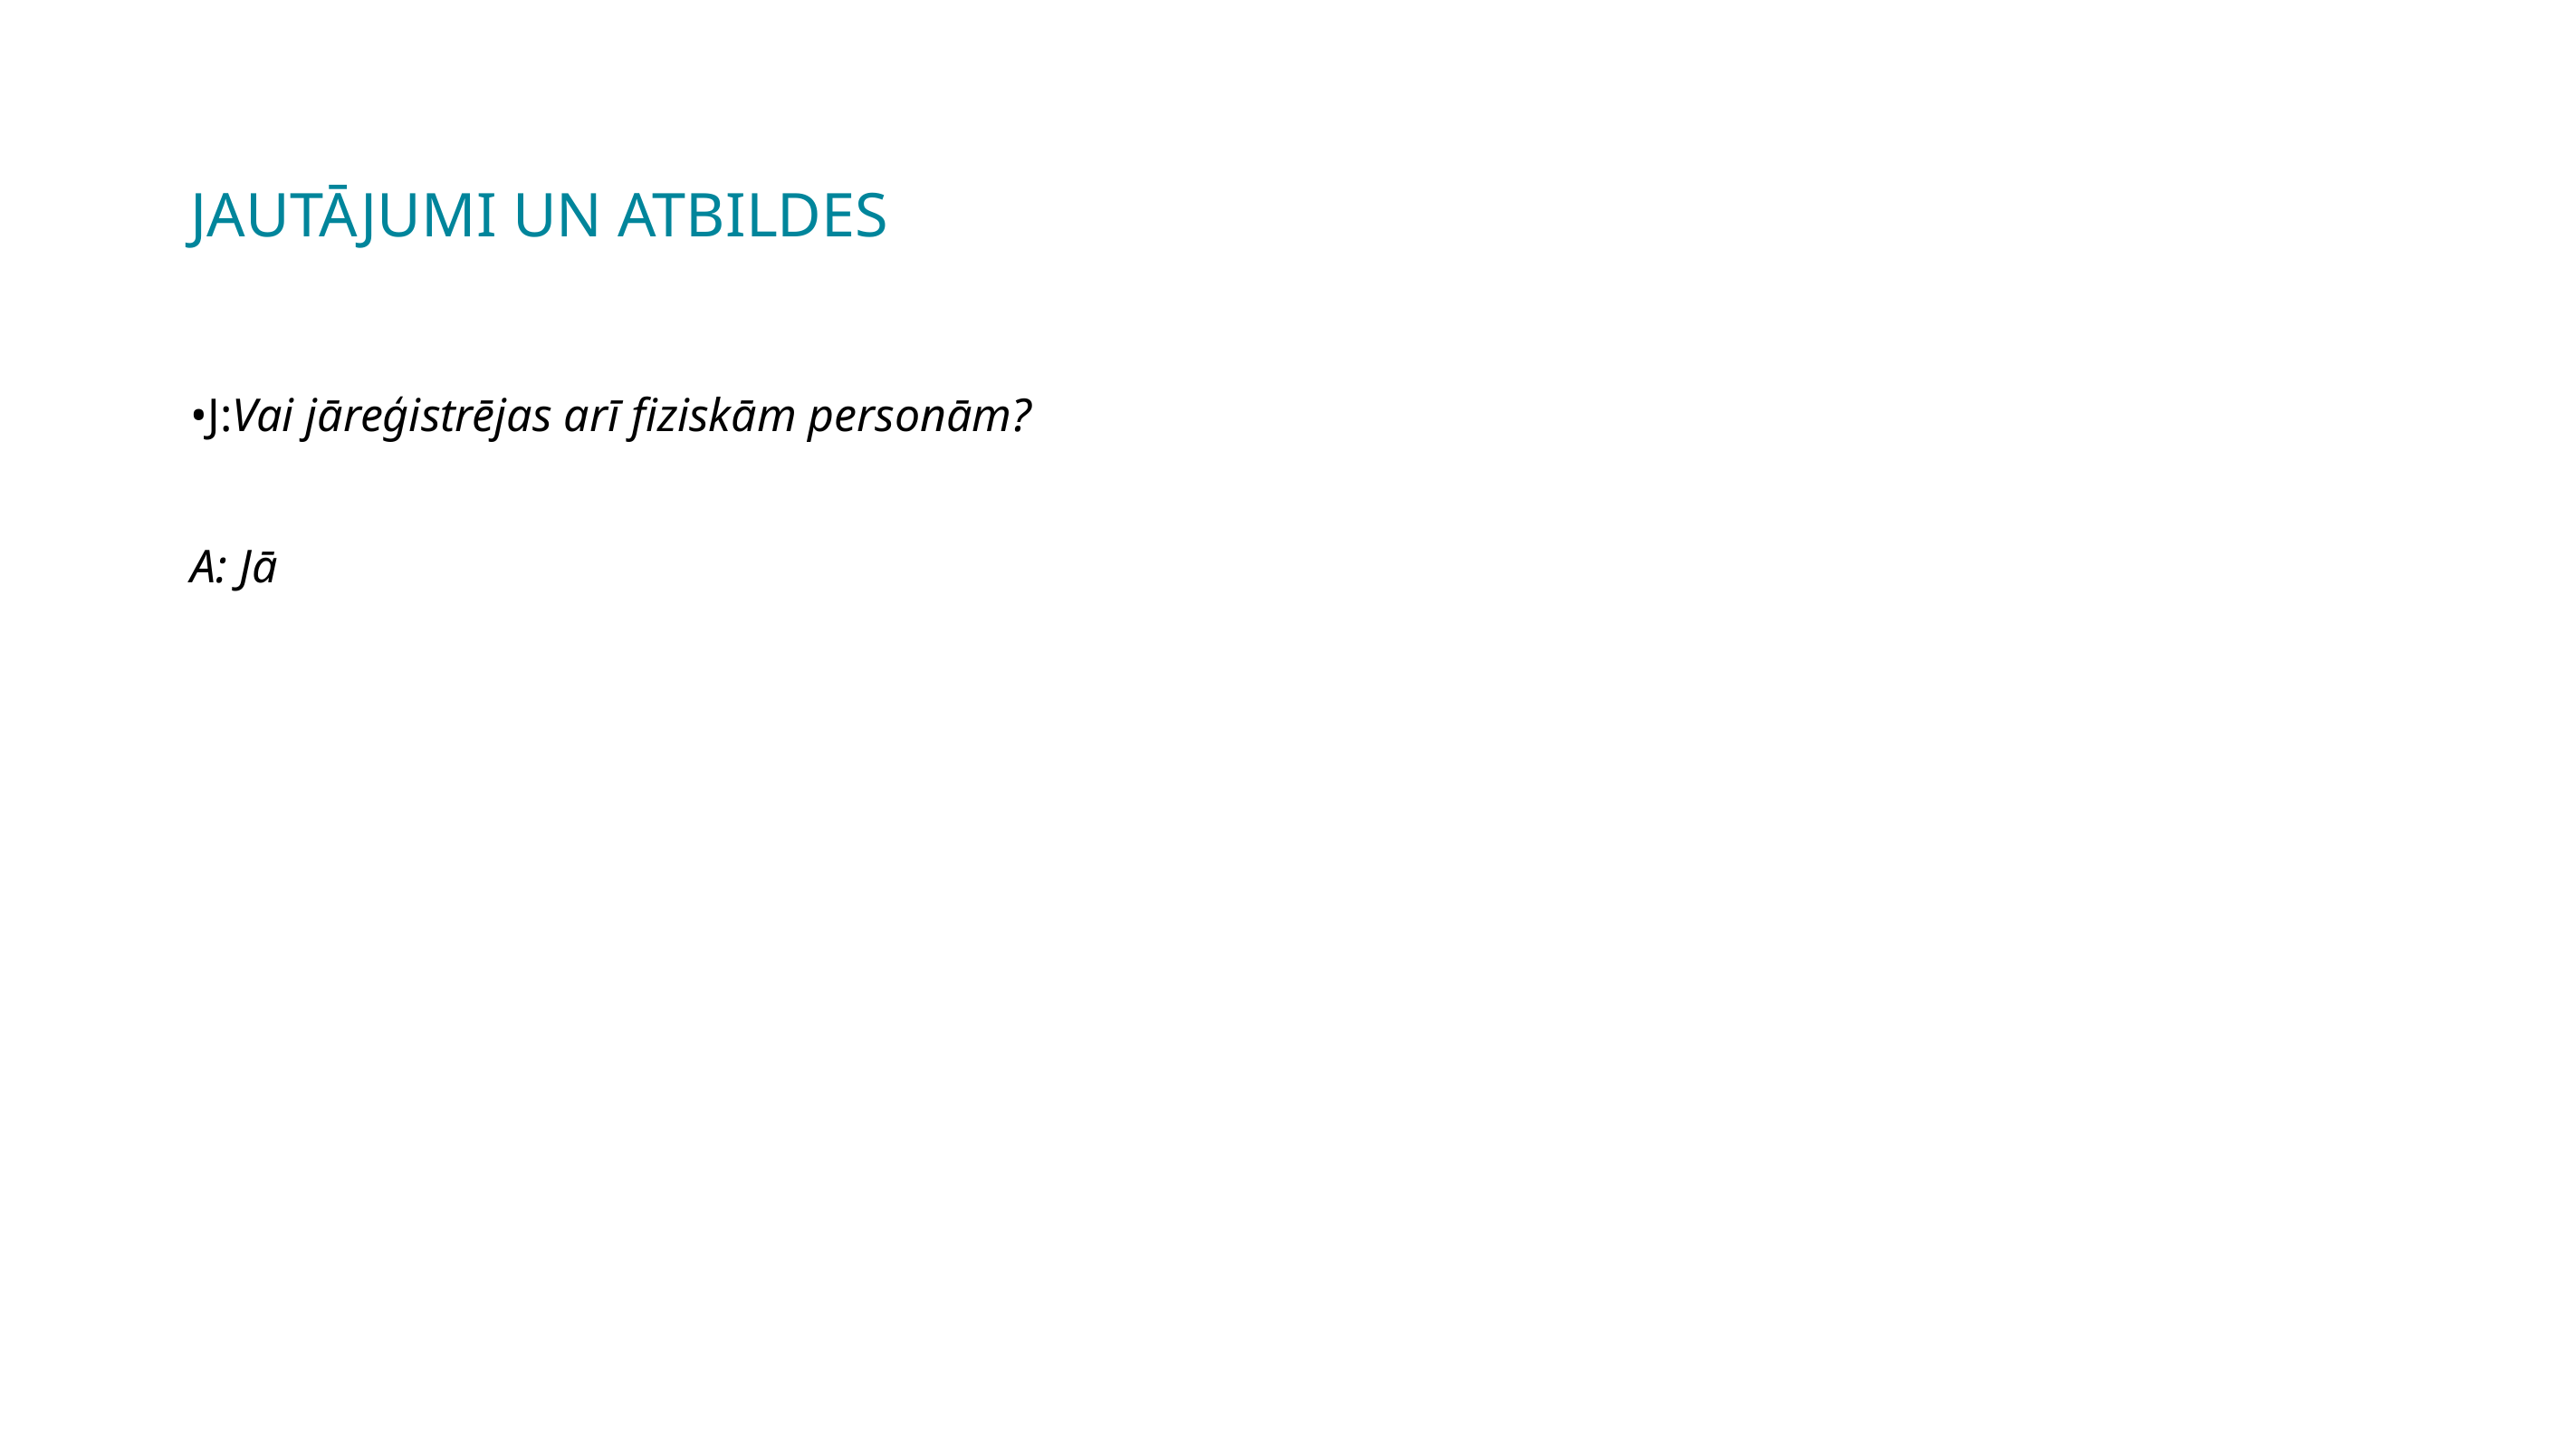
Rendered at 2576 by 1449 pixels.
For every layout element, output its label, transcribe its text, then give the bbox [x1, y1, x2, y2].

title JAUTĀJUMI UN ATBILDES [177, 77, 2399, 358]
list •J:Vai jāreģistrējas arī fiziskām personām? A: Jā [177, 385, 2399, 1306]
